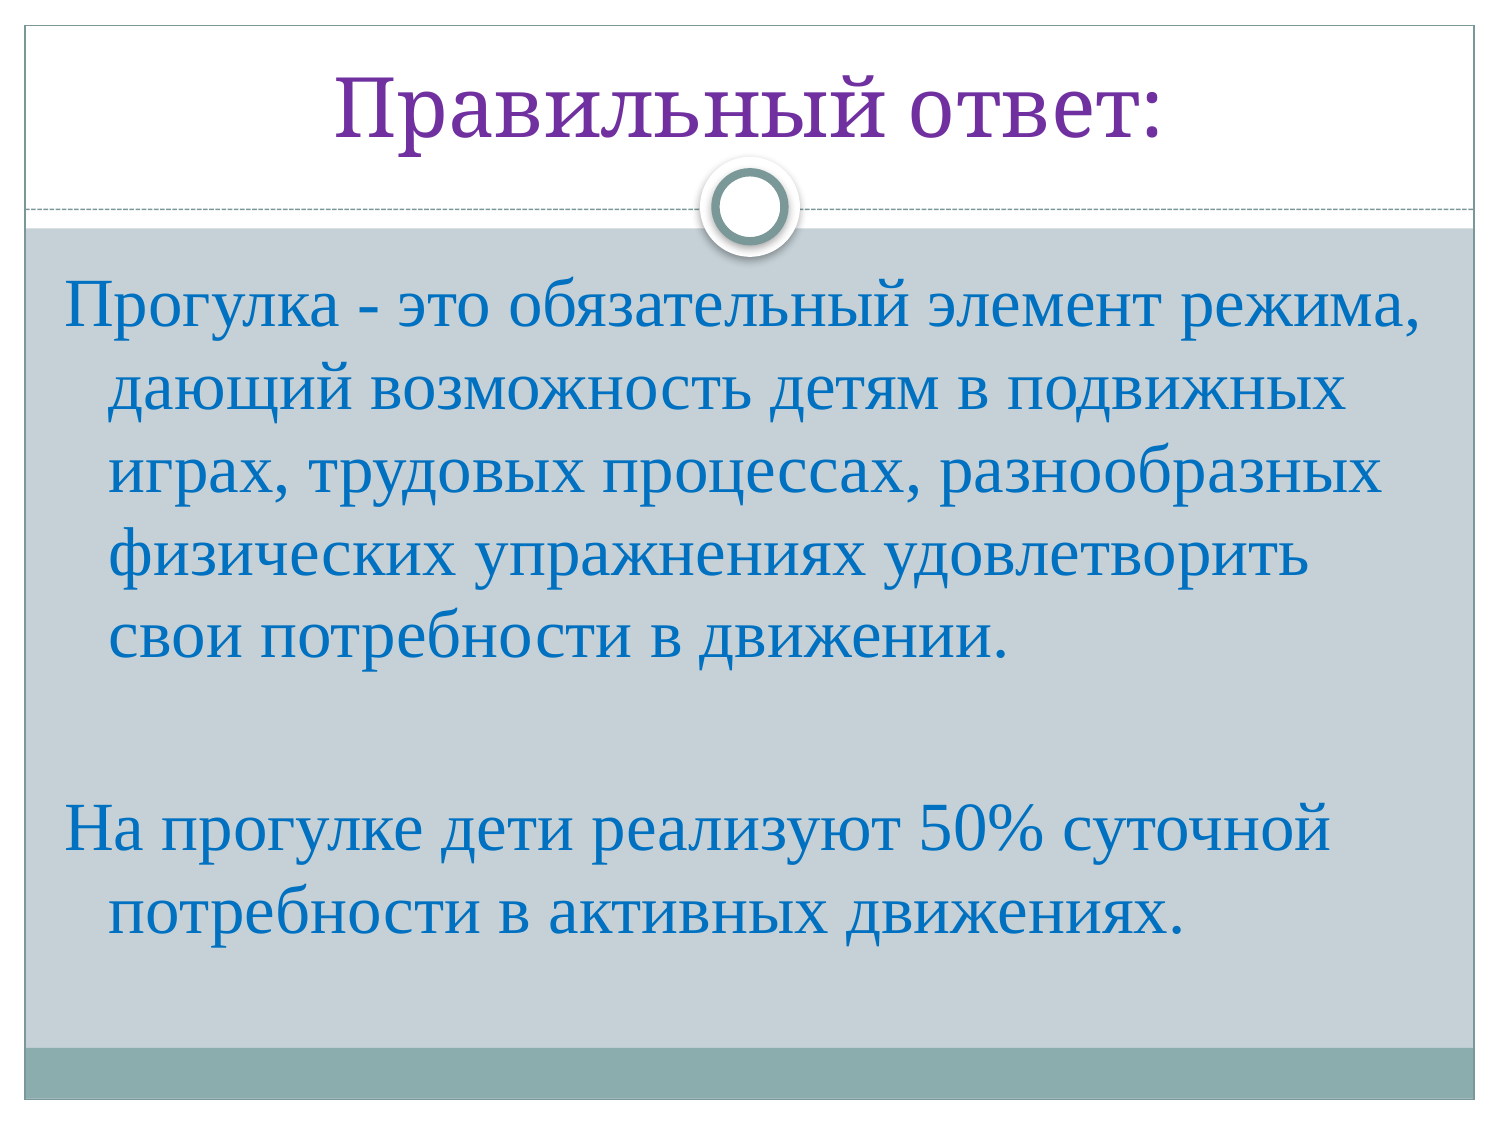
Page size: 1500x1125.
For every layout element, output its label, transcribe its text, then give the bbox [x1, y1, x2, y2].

list Прогулка - это обязательный элемент режима, дающий возможность детям в подвижных играх, трудовых процессах, разнообразных физических упражнениях удовлетворить свои потребности в движении. На прогулке дети реализуют 50% суточной потребности в активных движениях. [49, 250, 1445, 1001]
title Правильный ответ: [49, 37, 1450, 162]
